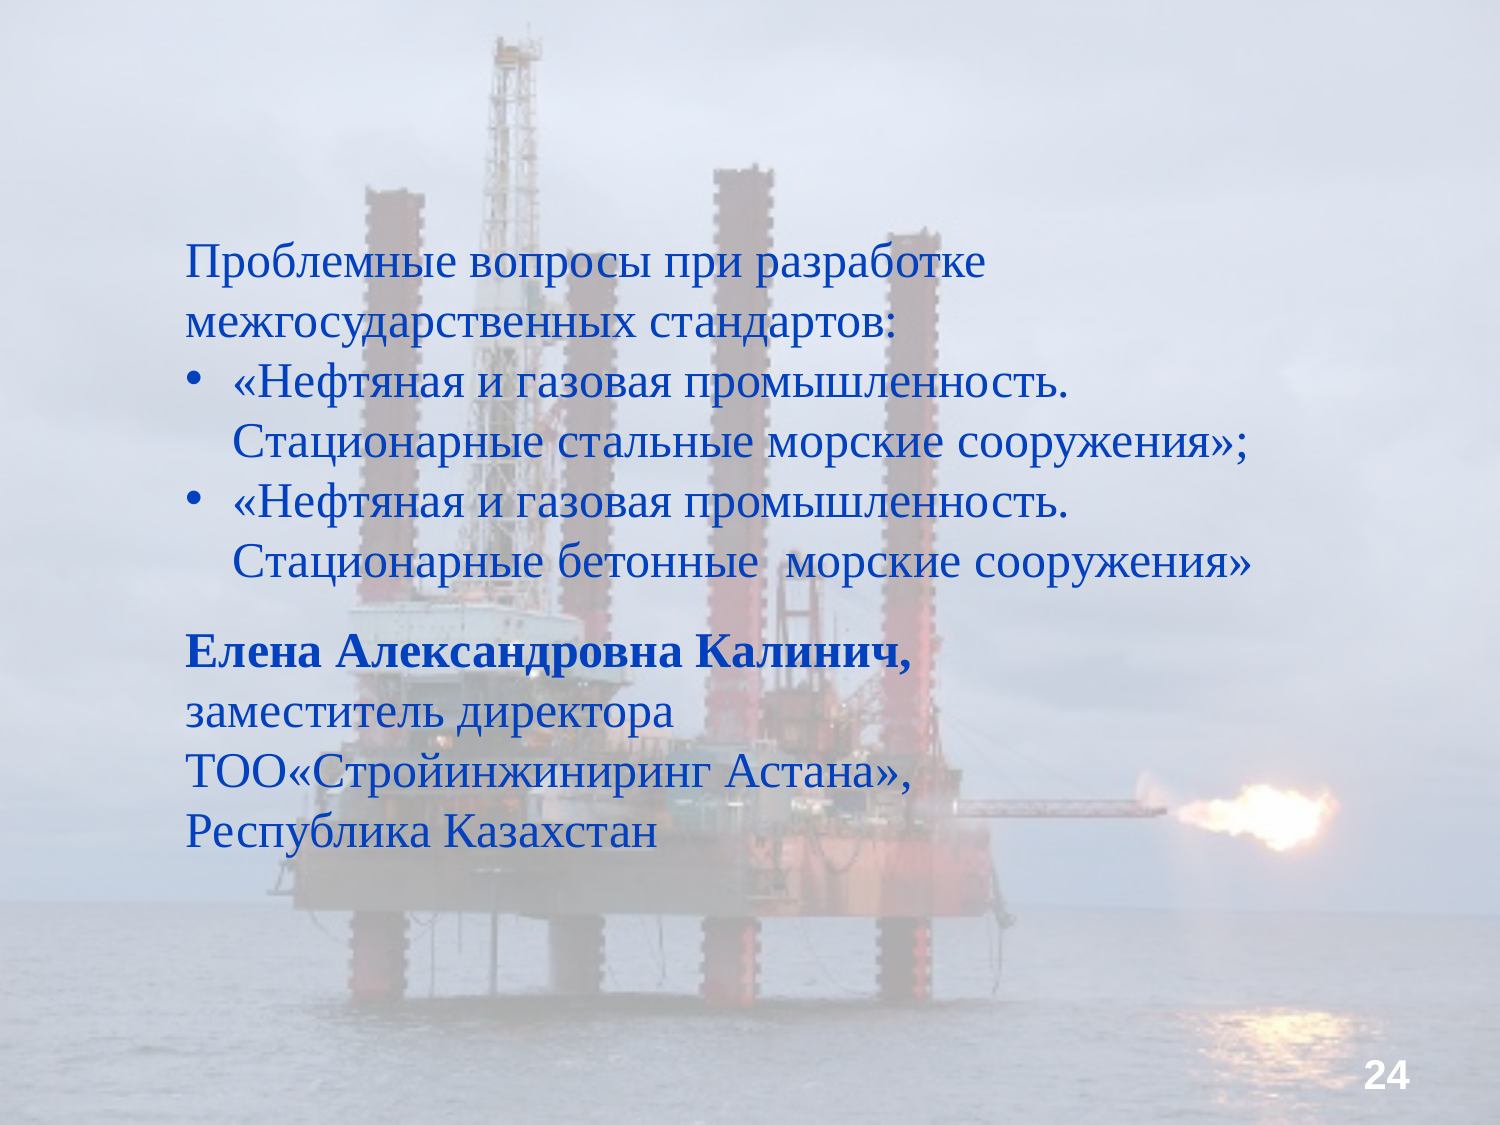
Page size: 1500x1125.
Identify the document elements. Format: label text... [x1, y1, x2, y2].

text_box Елена Александровна Калинич, заместитель директора ТОО«Стройинжиниринг Астана», Республика Казахстан [171, 609, 1388, 910]
slide_number 24 [1074, 1042, 1425, 1103]
text_box Проблемные вопросы при разработке межгосударственных стандартов: «Нефтяная и газовая промышленность. Стационарные стальные морские сооружения»; «Нефтяная и газовая промышленность. Стационарные бетонные морские сооружения» [171, 219, 1353, 595]
